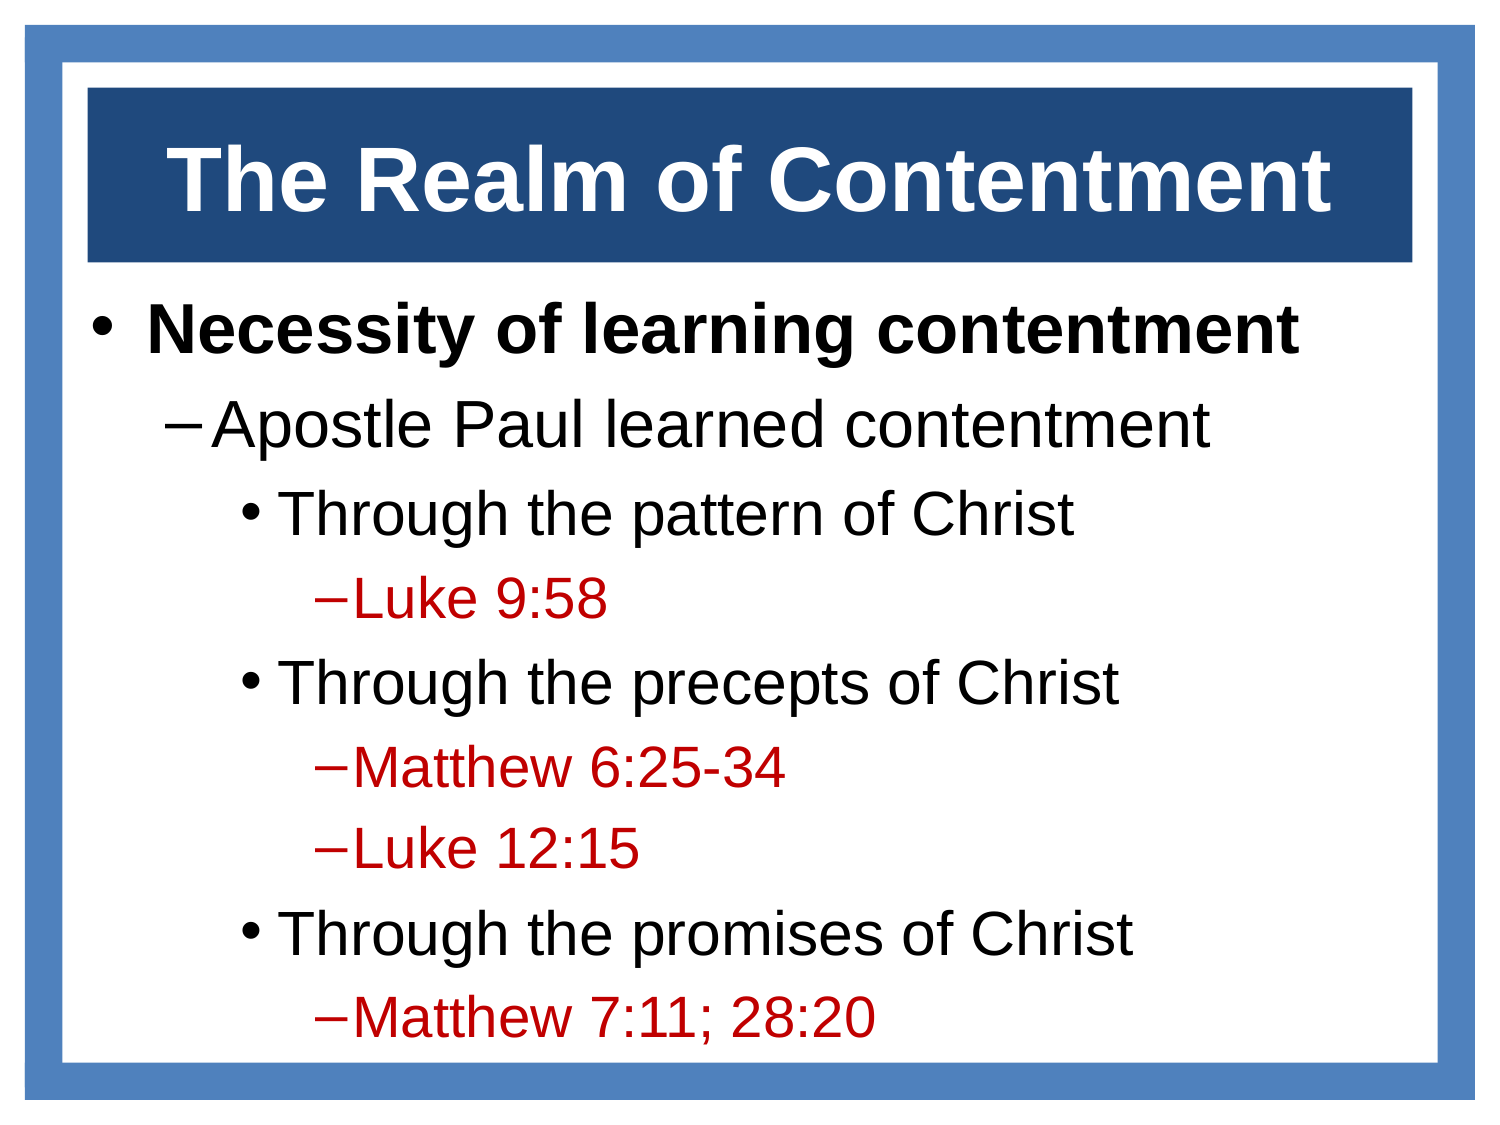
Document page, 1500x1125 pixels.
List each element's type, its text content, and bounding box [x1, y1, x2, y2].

text_box [23, 23, 1477, 65]
title The Realm of Contentment [87, 87, 1413, 263]
text_box [23, 1060, 1477, 1102]
list Necessity of learning contentment Apostle Paul learned contentment Through the pattern of Christ Luke 9:58 Through the precepts of Christ Matthew 6:25-34 Luke 12:15 Through the promises of Christ Matthew 7:11; 28:20 [75, 275, 1425, 1060]
text_box [23, 35, 65, 1089]
text_box [1435, 35, 1477, 1089]
